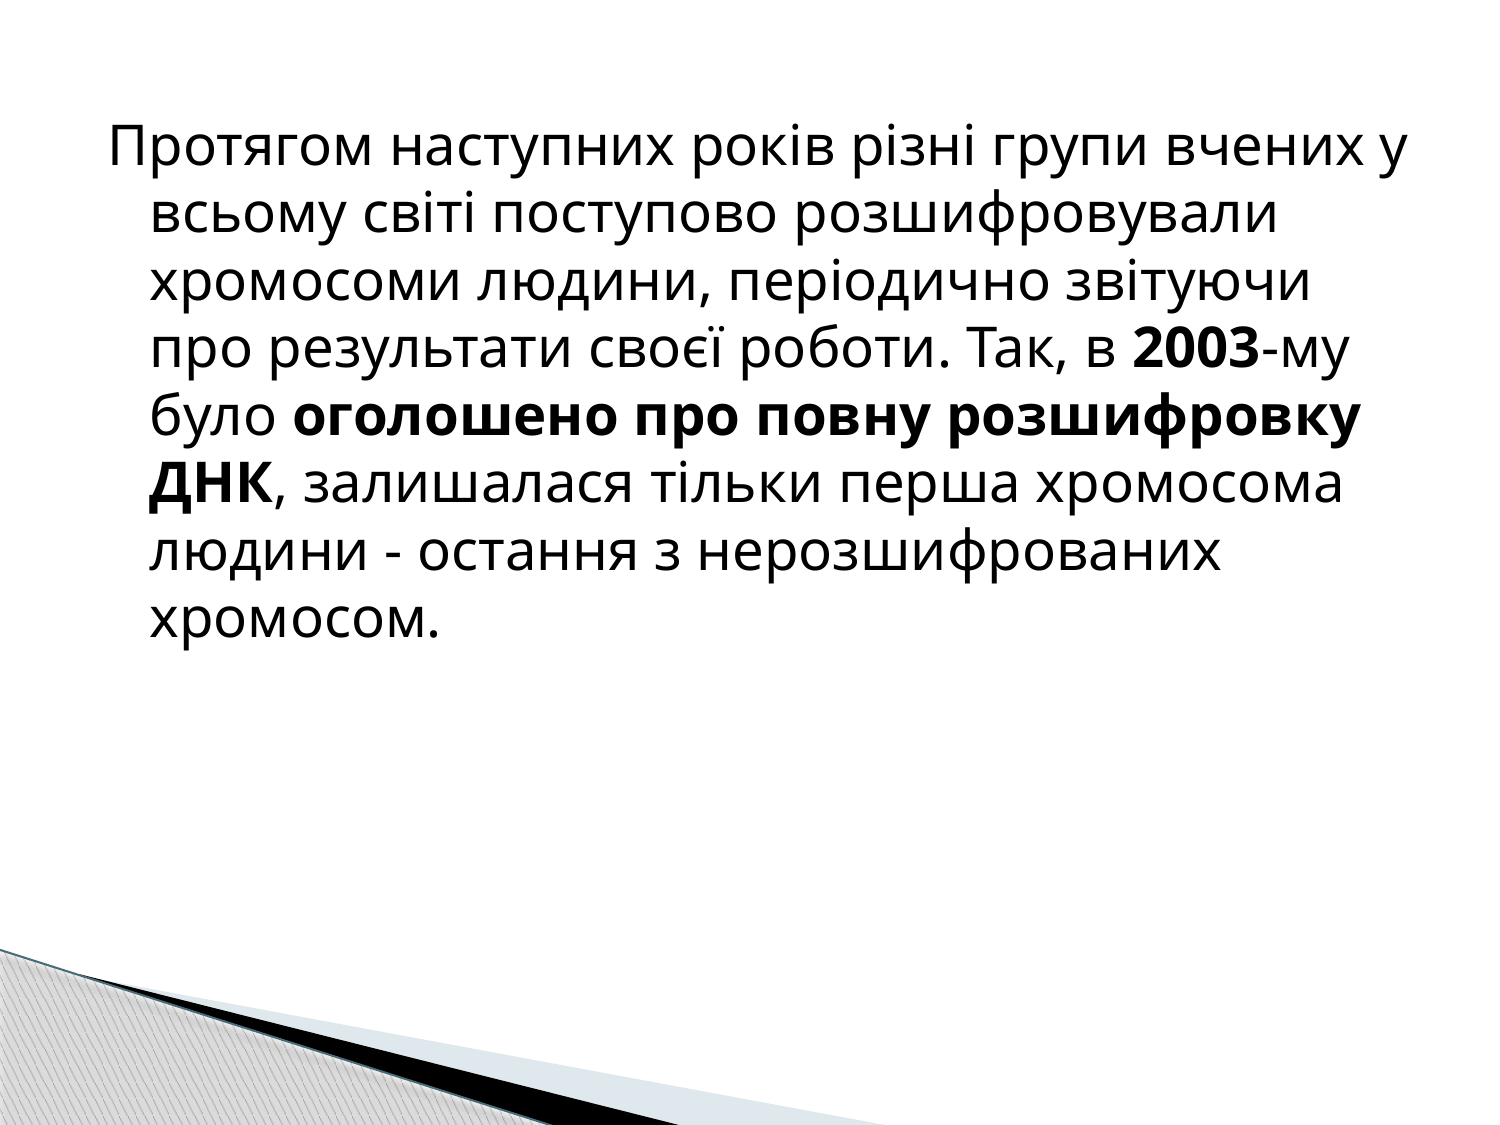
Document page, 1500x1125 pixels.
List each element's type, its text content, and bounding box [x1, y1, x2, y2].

list Протягом наступних років різні групи вчених у всьому світі поступово розшифровували хромосоми людини, періодично звітуючи про результати своєї роботи. Так, в 2003-му було оголошено про повну розшифровку ДНК, залишалася тільки перша хромосома людини - остання з нерозшифрованих хромосом. [75, 101, 1425, 986]
